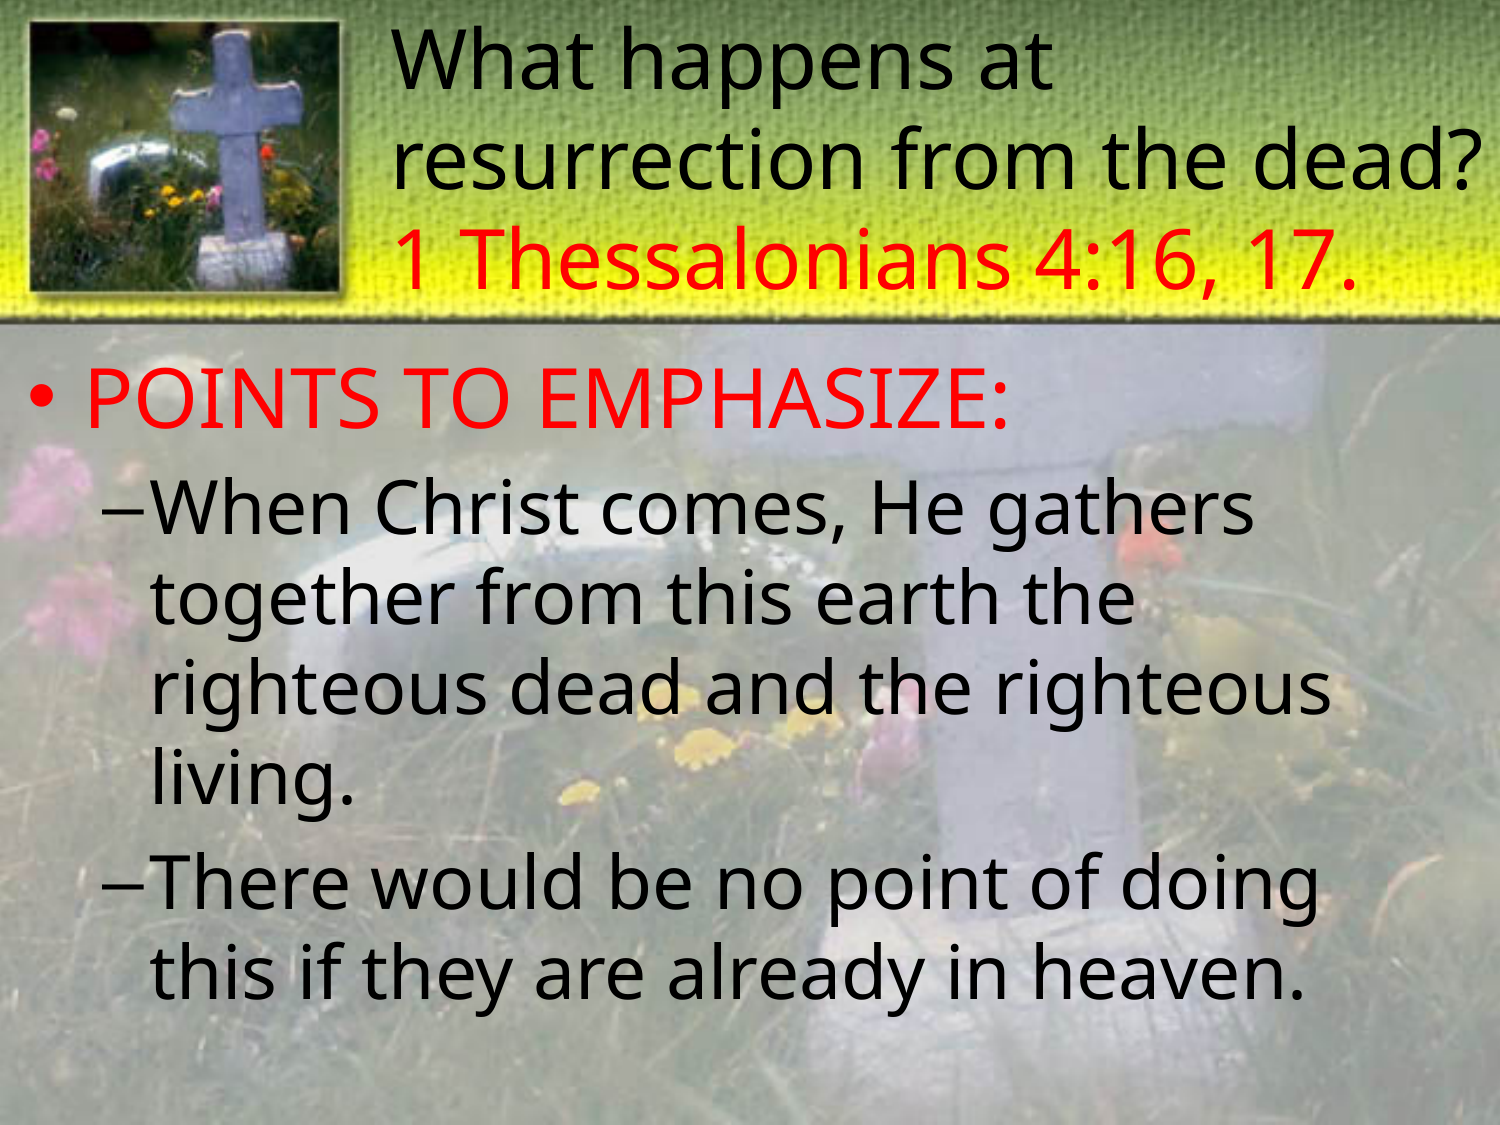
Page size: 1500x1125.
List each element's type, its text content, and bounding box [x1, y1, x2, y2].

title What happens at resurrection from the dead? 1 Thessalonians 4:16, 17. [374, 62, 1500, 251]
picture [0, 0, 1500, 1125]
list POINTS TO EMPHASIZE: When Christ comes, He gathers together from this earth the righteous dead and the righteous living. There would be no point of doing this if they are already in heaven. [12, 337, 1476, 1081]
